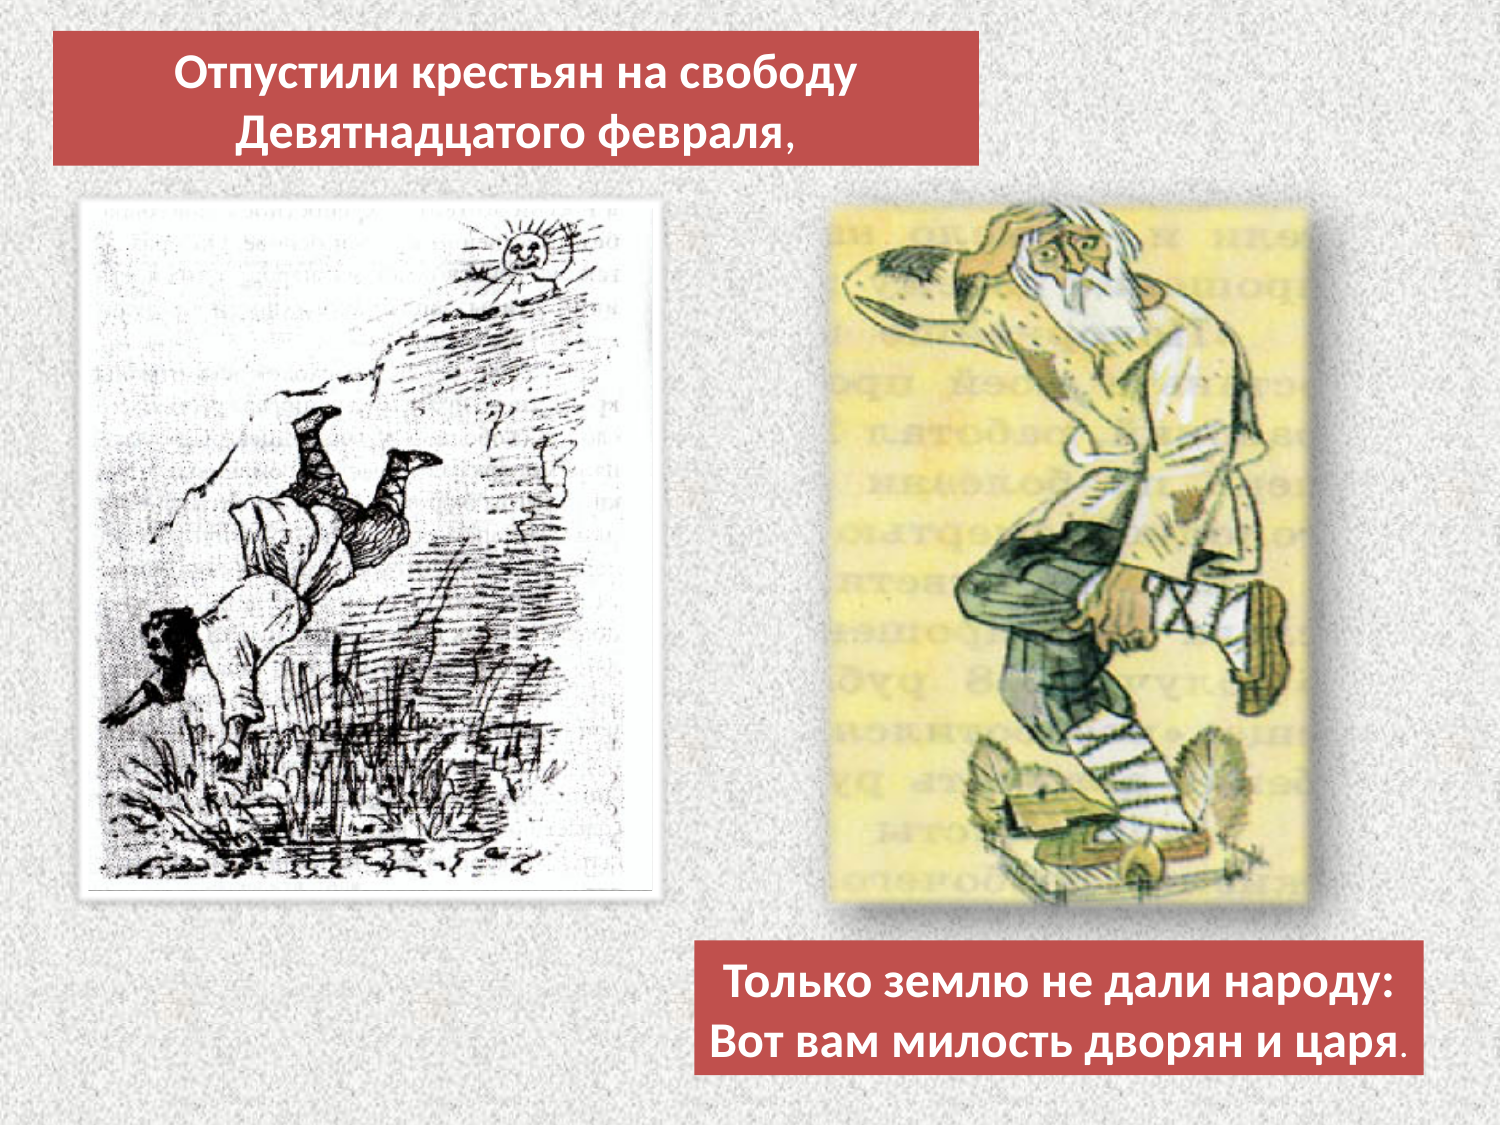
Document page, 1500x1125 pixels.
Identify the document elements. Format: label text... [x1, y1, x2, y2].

text_box Отпустили крестьян на свободу Девятнадцатого февраля, [51, 29, 981, 168]
text_box Только землю не дали народу: Вот вам милость дворян и царя. [692, 938, 1426, 1077]
picture [0, 0, 1500, 1125]
